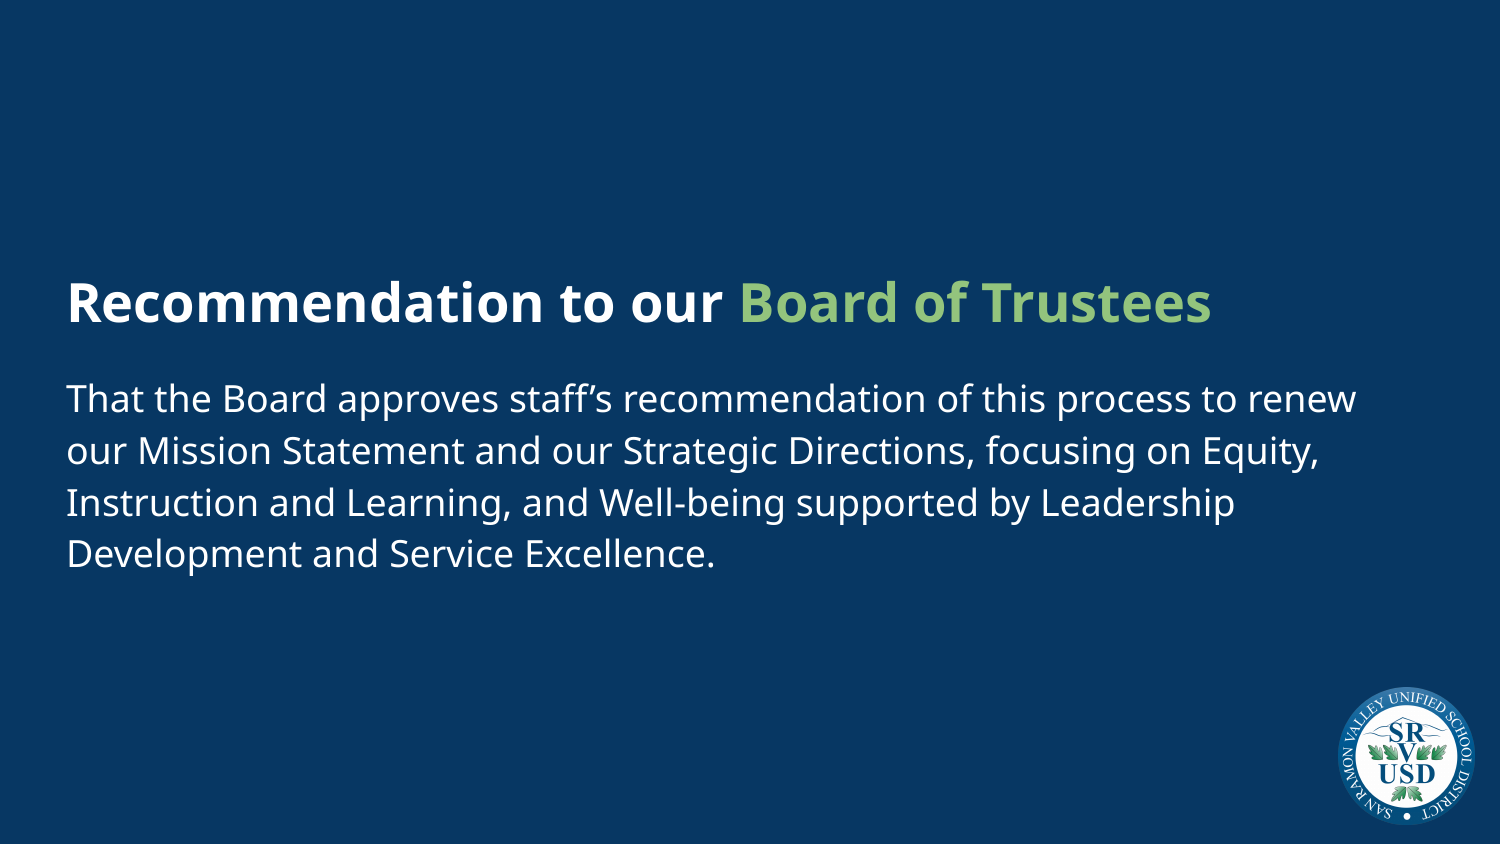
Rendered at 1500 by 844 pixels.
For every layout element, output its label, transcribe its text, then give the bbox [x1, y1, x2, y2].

title Recommendation to our Board of Trustees That the Board approves staff’s recommendation of this process to renew our Mission Statement and our Strategic Directions, focusing on Equity, Instruction and Learning, and Well-being supported by Leadership Development and Service Excellence. [51, 130, 1375, 713]
picture [1337, 687, 1475, 825]
